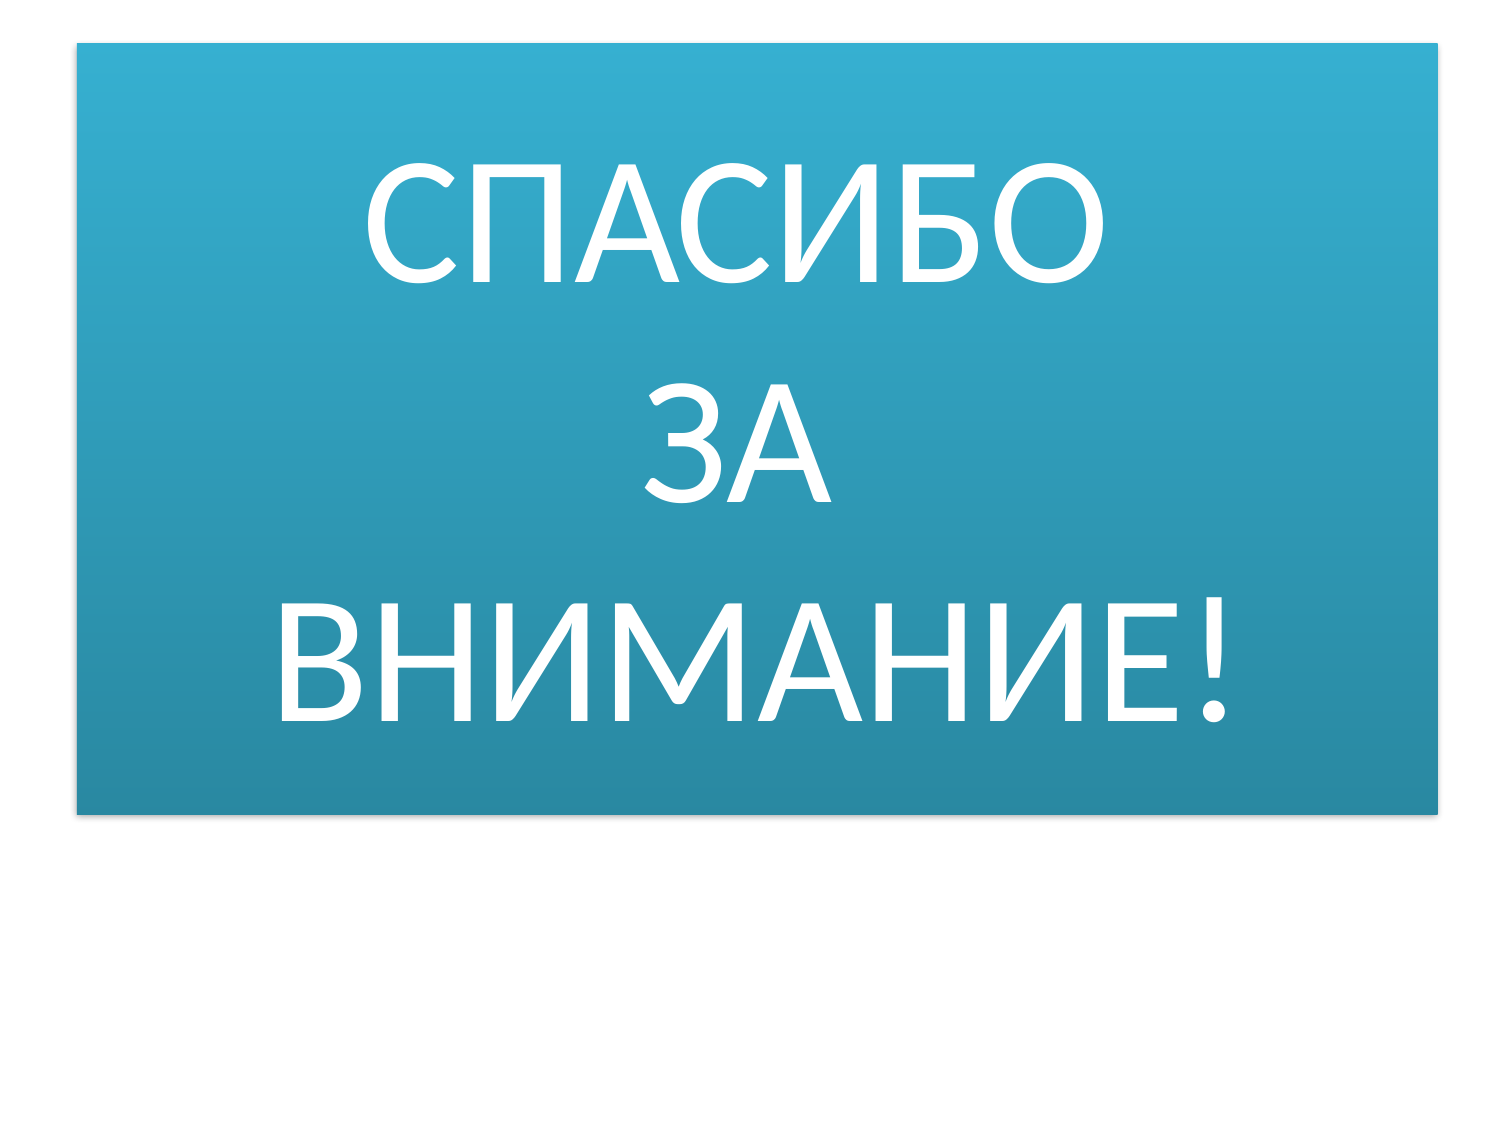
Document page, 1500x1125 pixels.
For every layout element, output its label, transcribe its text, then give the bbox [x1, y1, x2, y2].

title СПАСИБО ЗА ВНИМАНИЕ! [76, 43, 1438, 815]
